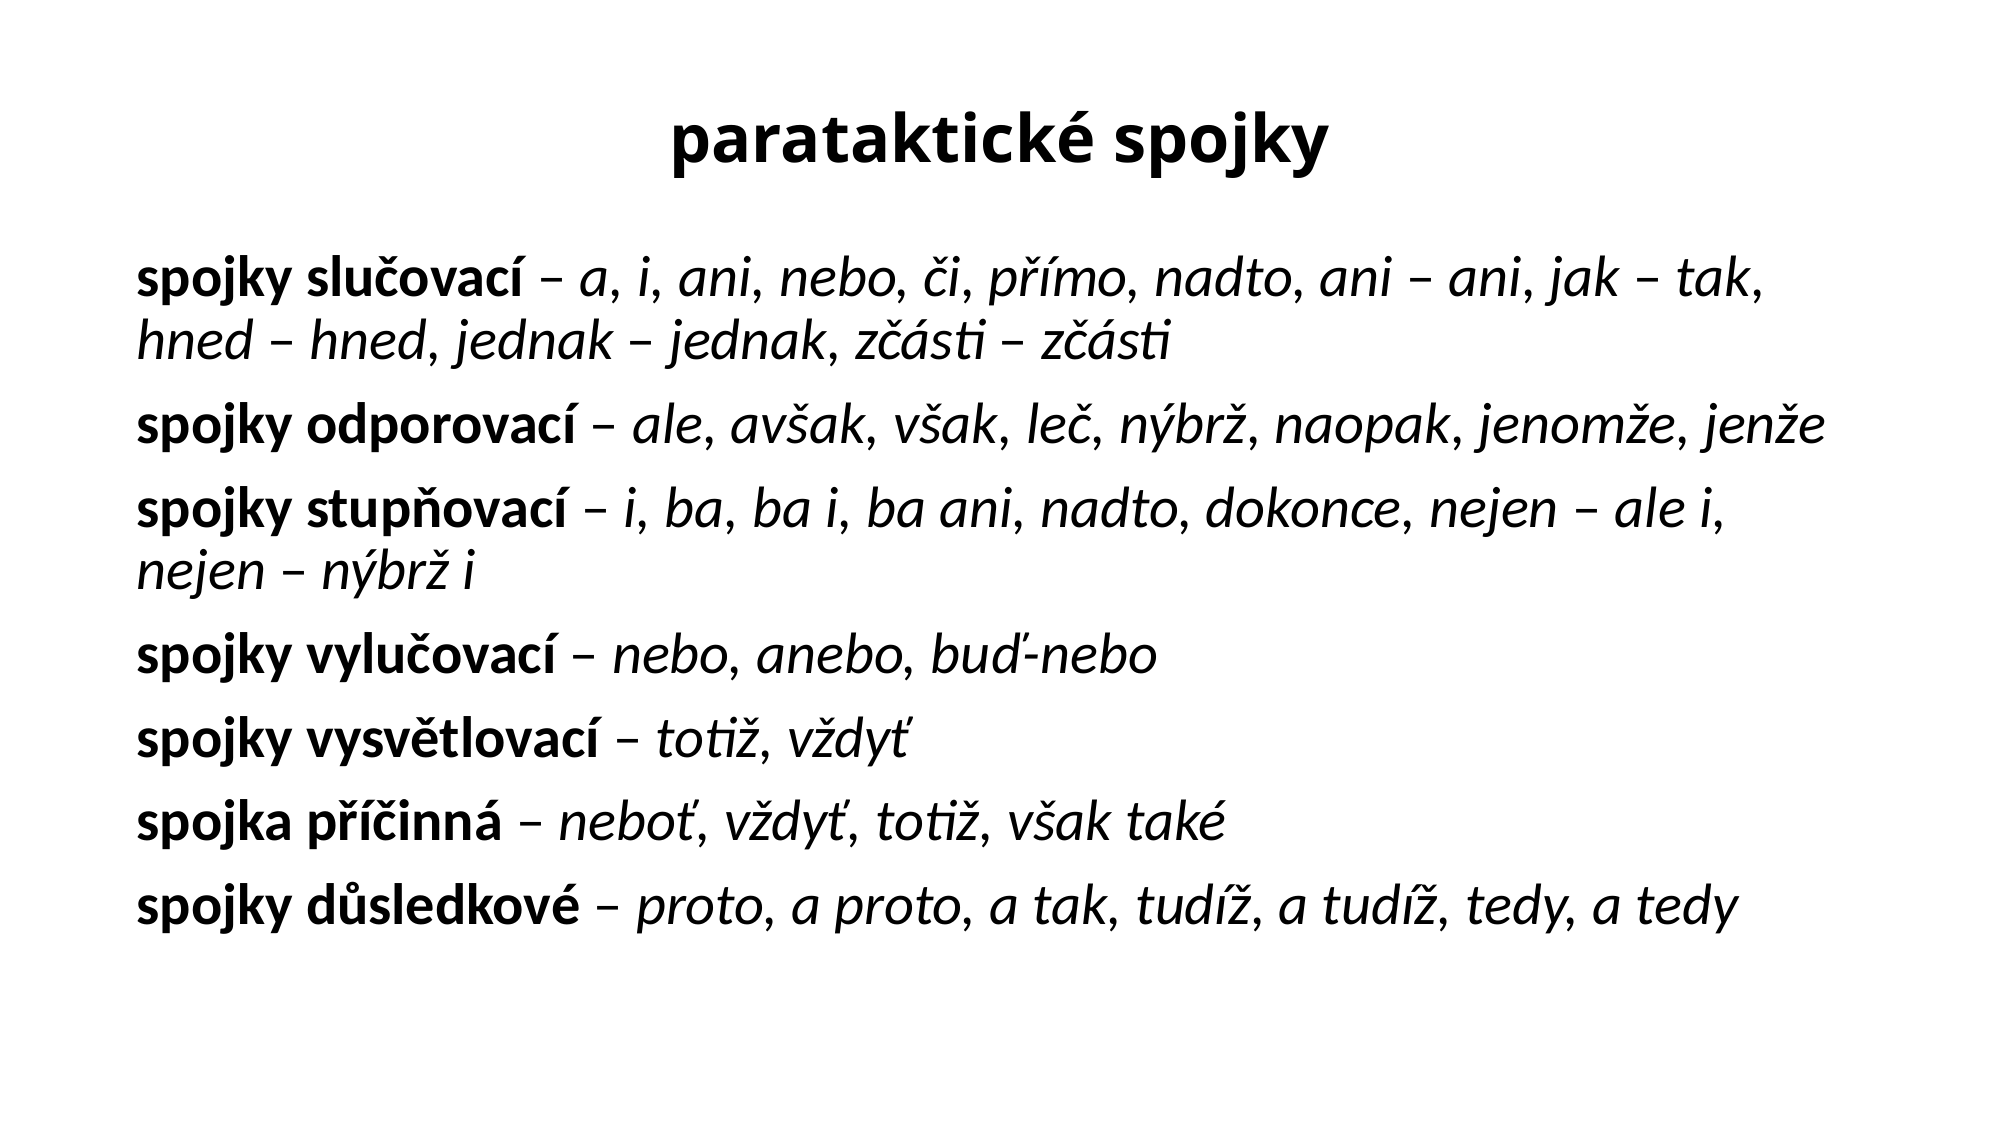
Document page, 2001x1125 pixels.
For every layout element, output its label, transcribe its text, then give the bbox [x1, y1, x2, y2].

title parataktické spojky [353, 60, 1647, 223]
list spojky slučovací – a, i, ani, nebo, či, přímo, nadto, ani – ani, jak – tak, hned – hned, jednak – jednak, zčásti – zčásti spojky odporovací – ale, avšak, však, leč, nýbrž, naopak, jenomže, jenže spojky stupňovací – i, ba, ba i, ba ani, nadto, dokonce, nejen – ale i, nejen – nýbrž i spojky vylučovací – nebo, anebo, buď-nebo spojky vysvětlovací – totiž, vždyť spojka příčinná – neboť, vždyť, totiž, však také spojky důsledkové – proto, a proto, a tak, tudíž, a tudíž, tedy, a tedy [121, 239, 1863, 1014]
